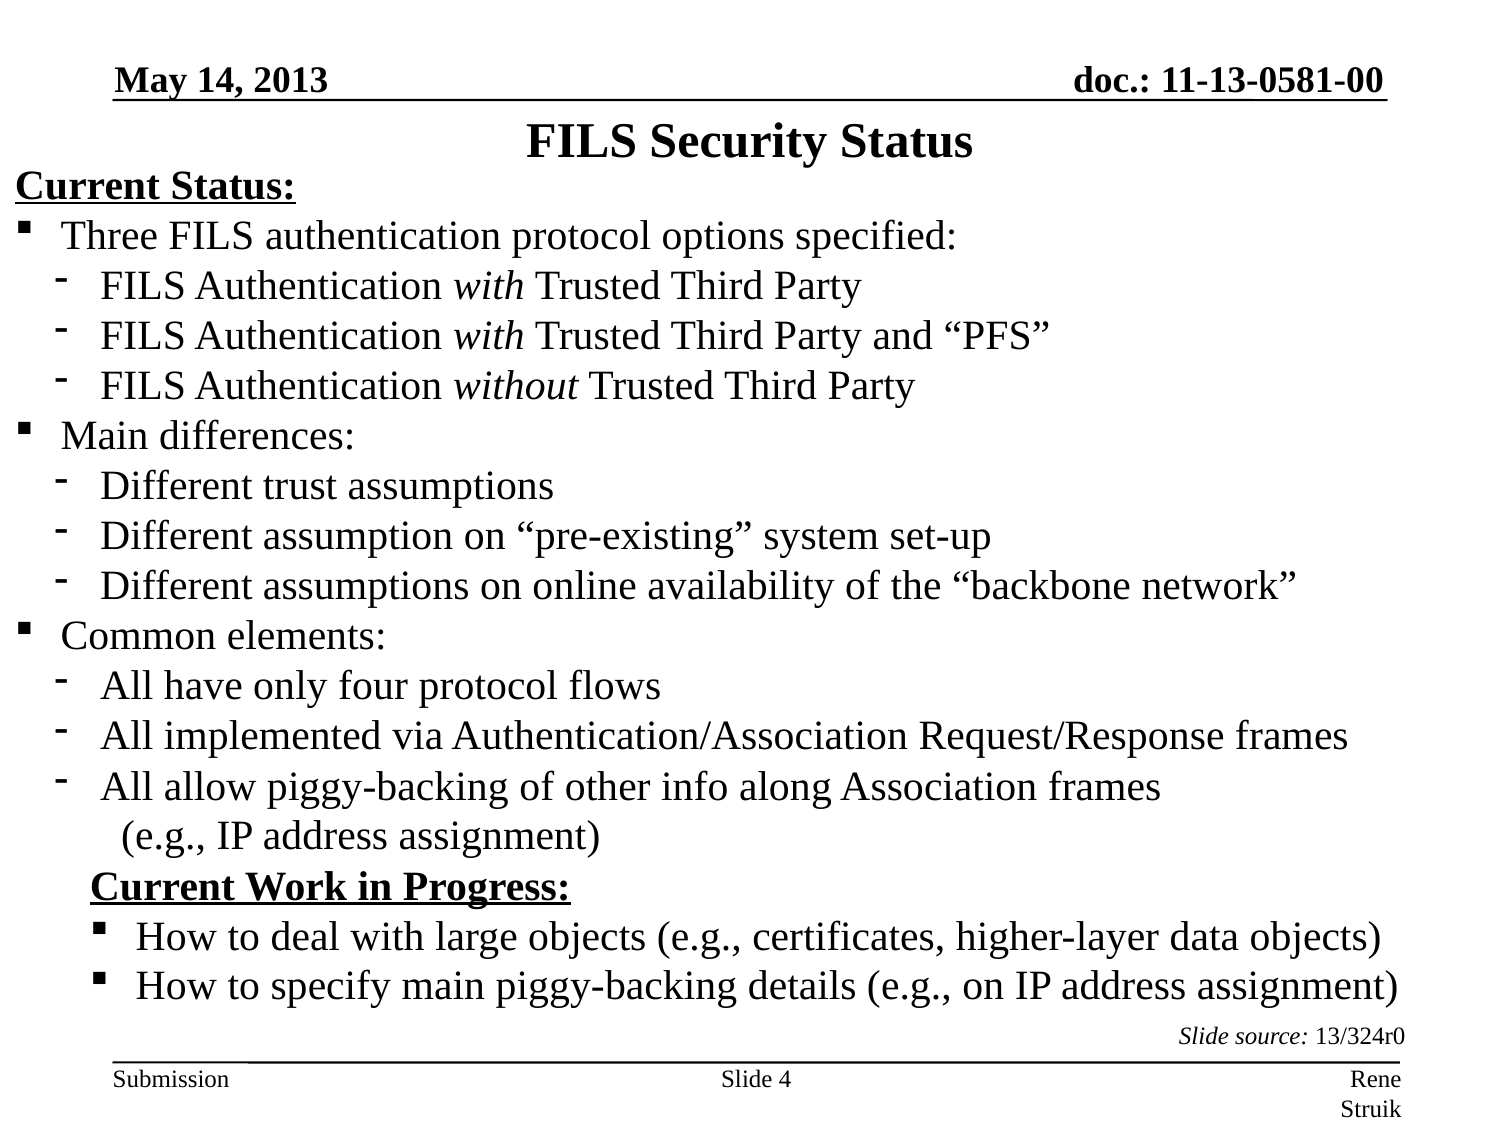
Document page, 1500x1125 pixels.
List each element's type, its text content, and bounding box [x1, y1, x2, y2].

text_box Current Status: Three FILS authentication protocol options specified: FILS Authentication with Trusted Third Party FILS Authentication with Trusted Third Party and “PFS” FILS Authentication without Trusted Third Party Main differences: Different trust assumptions Different assumption on “pre-existing” system set-up Different assumptions on online availability of the “backbone network” Common elements: All have only four protocol flows All implemented via Authentication/Association Request/Response frames All allow piggy-backing of other info along Association frames (e.g., IP address assignment) Current Work in Progress: How to deal with large objects (e.g., certificates, higher-layer data objects) How to specify main piggy-backing details (e.g., on IP address assignment) [0, 150, 1500, 1116]
slide_number Slide 4 [712, 1061, 801, 1093]
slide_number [114, 54, 331, 101]
footer Rene Struik (Struik Security Consultancy) [1324, 1061, 1402, 1093]
title FILS Security Status [0, 49, 1500, 150]
text_box Slide source: 13/324r0 [1164, 1012, 1421, 1058]
